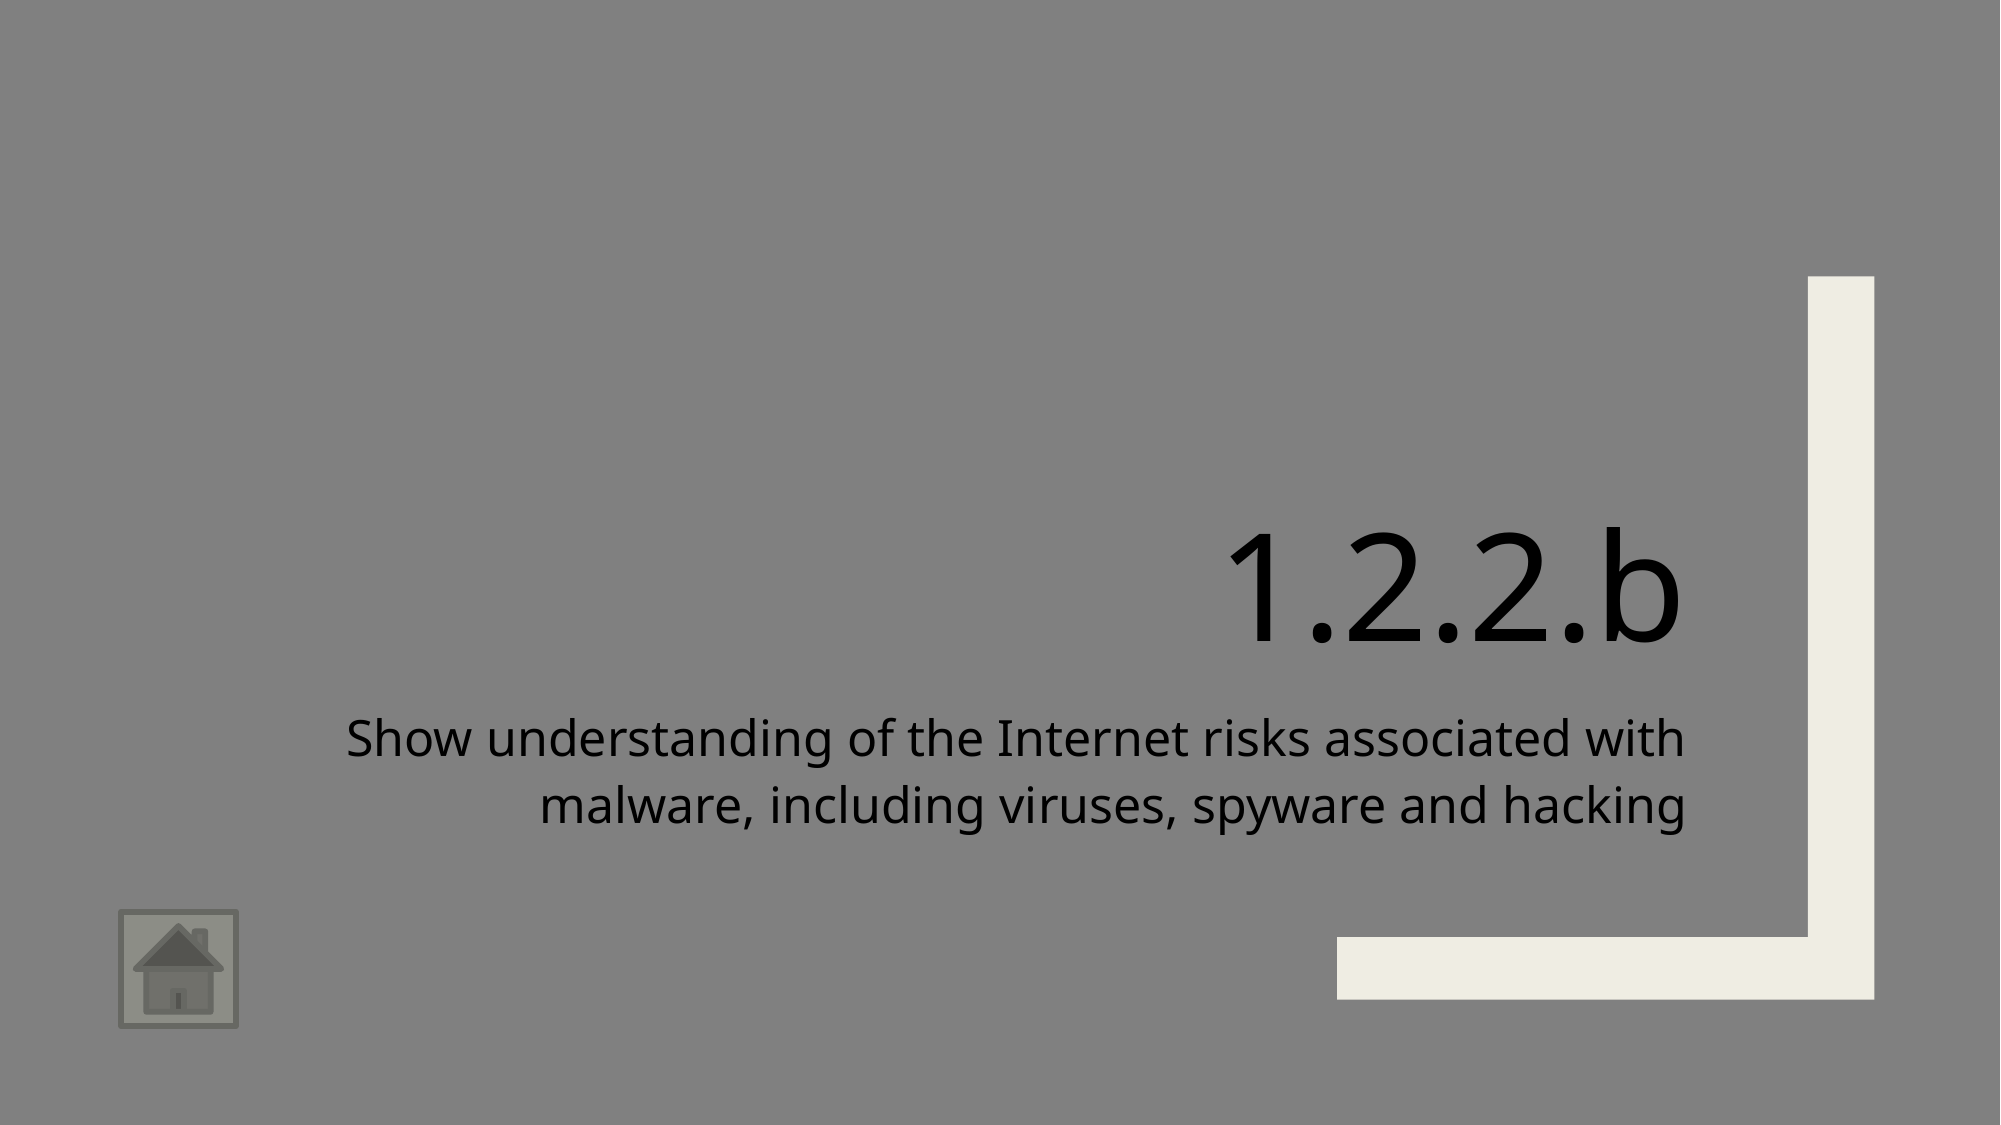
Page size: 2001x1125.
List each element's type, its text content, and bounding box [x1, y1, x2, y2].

list Show understanding of the Internet risks associated with malware, including viruses, spyware and hacking [125, 691, 1703, 880]
title 1.2.2.b [125, 213, 1703, 682]
